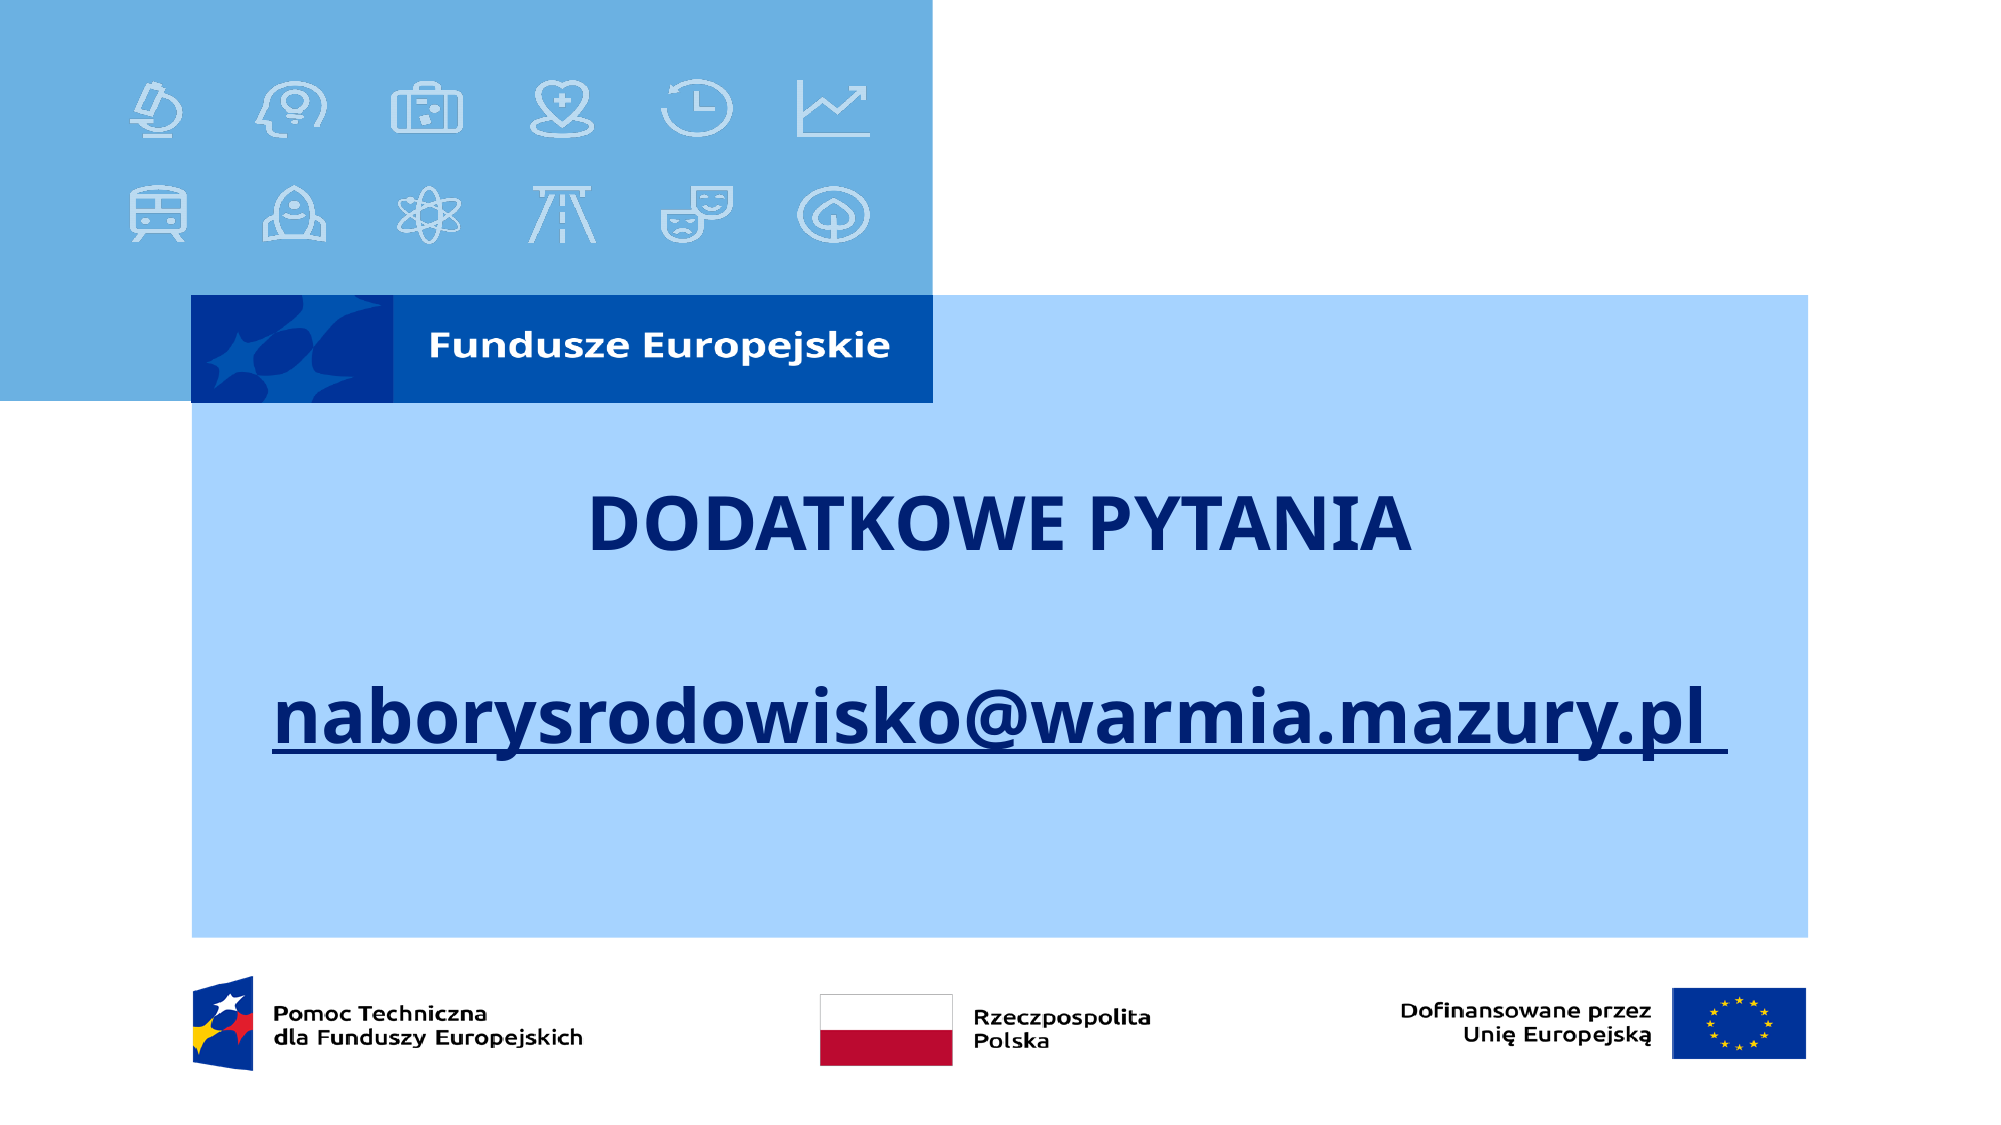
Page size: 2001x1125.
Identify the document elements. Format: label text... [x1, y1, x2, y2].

subtitle naborysrodowisko@warmia.mazury.pl [259, 691, 1741, 853]
title DODATKOWE PYTANIA [259, 489, 1741, 619]
picture [164, 952, 1851, 1101]
picture [191, 295, 933, 403]
